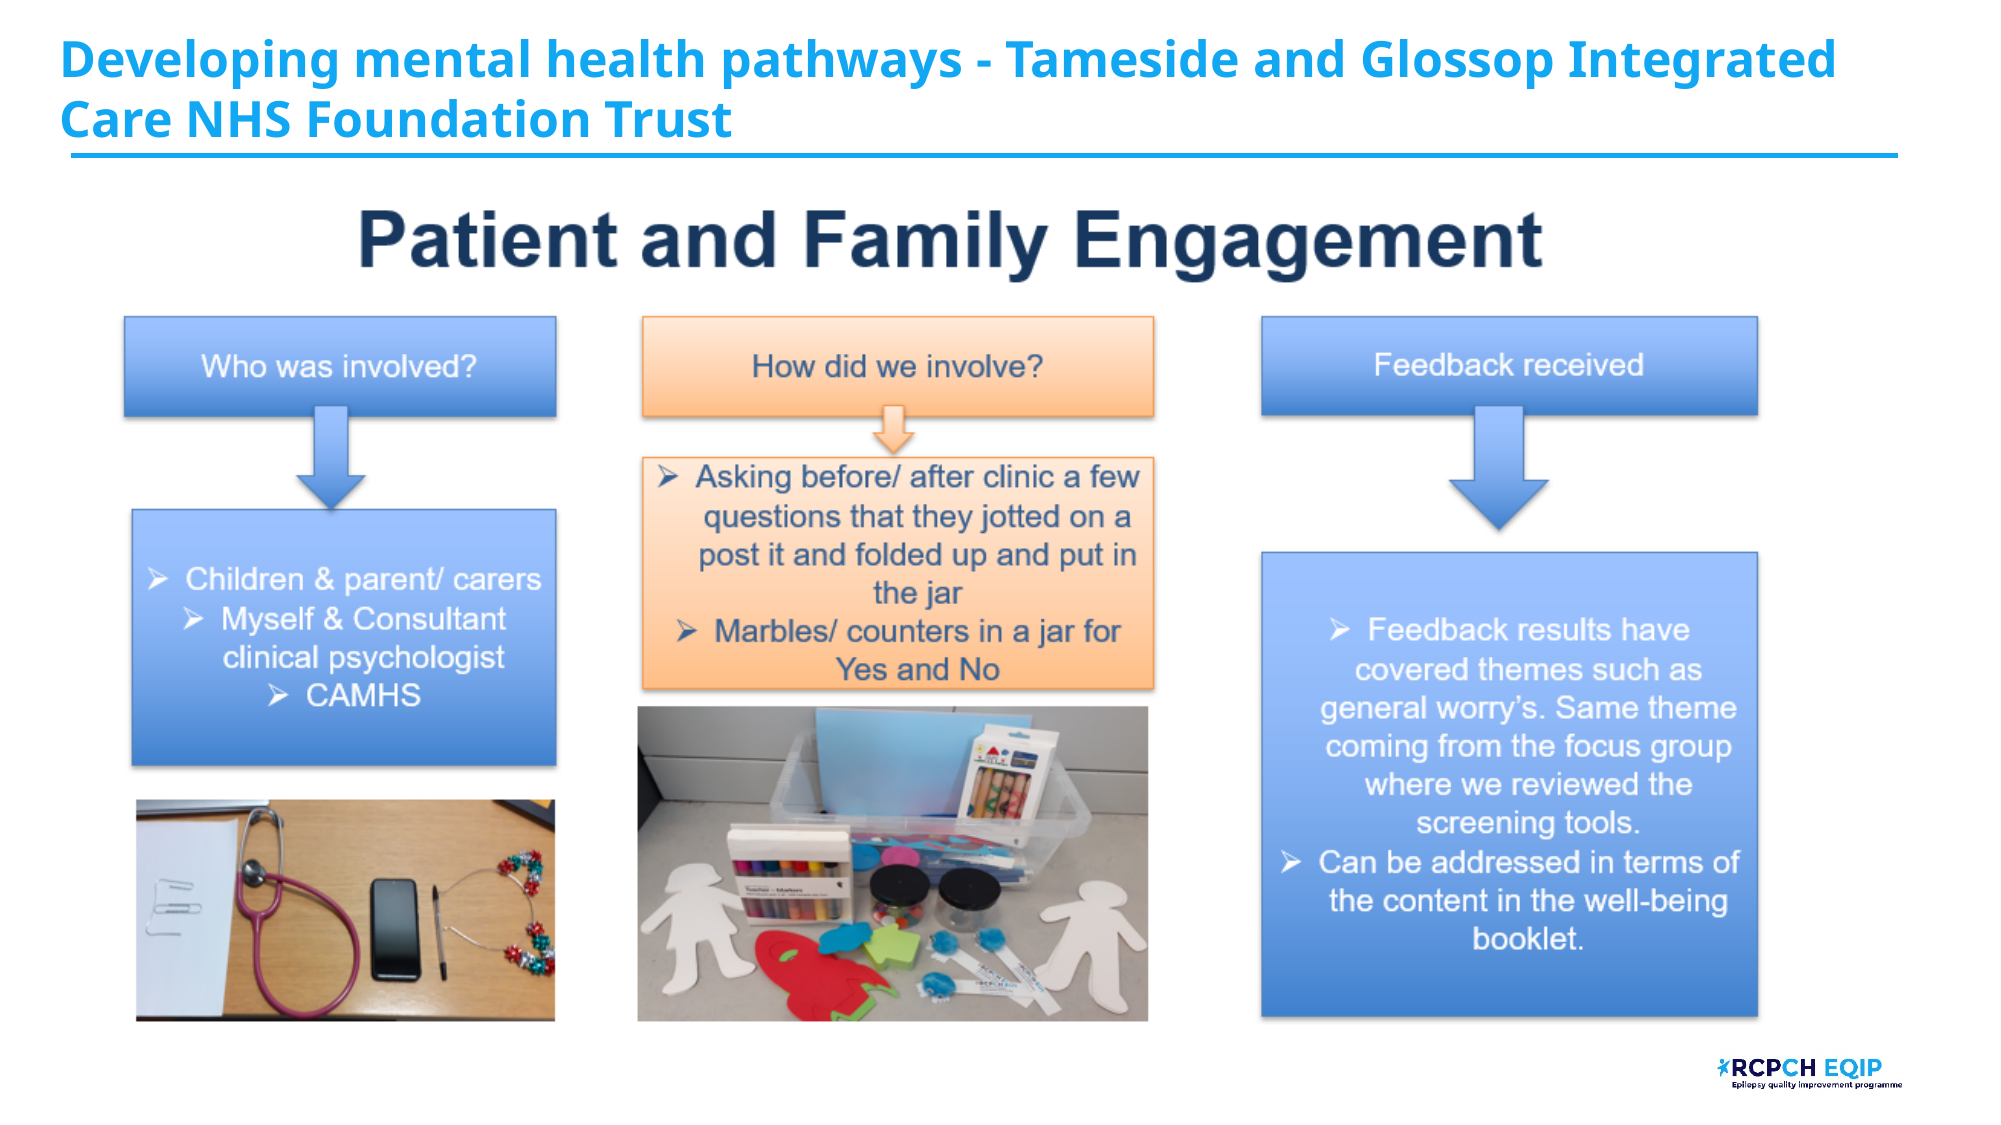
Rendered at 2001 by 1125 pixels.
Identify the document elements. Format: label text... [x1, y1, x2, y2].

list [114, 177, 1789, 1037]
picture [1706, 1050, 1945, 1095]
title Developing mental health pathways - Tameside and Glossop Integrated Care NHS Foundation Trust [44, 13, 1902, 161]
